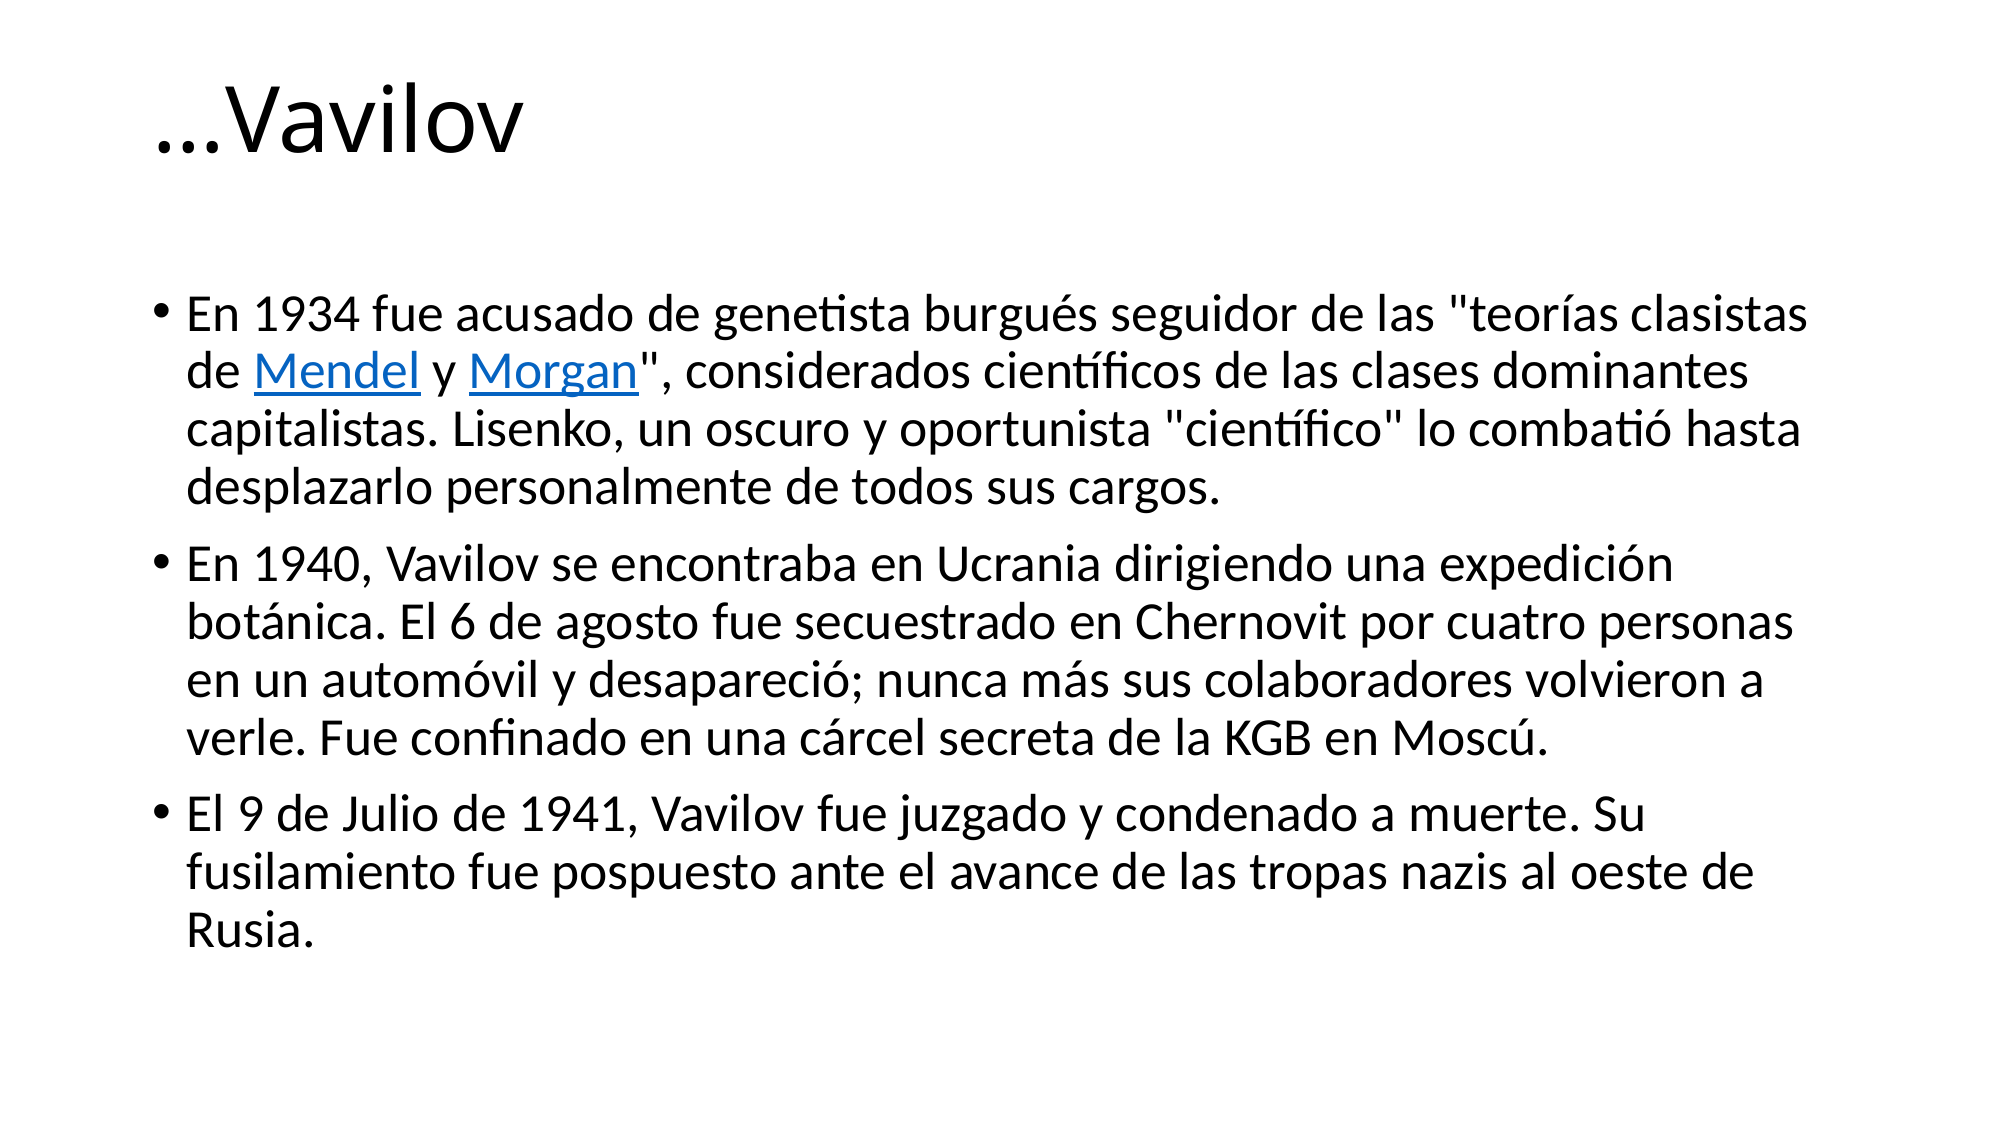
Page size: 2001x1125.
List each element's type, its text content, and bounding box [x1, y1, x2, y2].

title …Vavilov [137, 59, 1863, 186]
list En 1934 fue acusado de genetista burgués seguidor de las "teorías clasistas de Mendel y Morgan", considerados científicos de las clases dominantes capitalistas. Lisenko, un oscuro y oportunista "científico" lo combatió hasta desplazarlo personalmente de todos sus cargos. En 1940, Vavilov se encontraba en Ucrania dirigiendo una expedición botánica. El 6 de agosto fue secuestrado en Chernovit por cuatro personas en un automóvil y desapareció; nunca más sus colaboradores volvieron a verle. Fue confinado en una cárcel secreta de la KGB en Moscú. El 9 de Julio de 1941, Vavilov fue juzgado y condenado a muerte. Su fusilamiento fue pospuesto ante el avance de las tropas nazis al oeste de Rusia. [137, 277, 1863, 1014]
